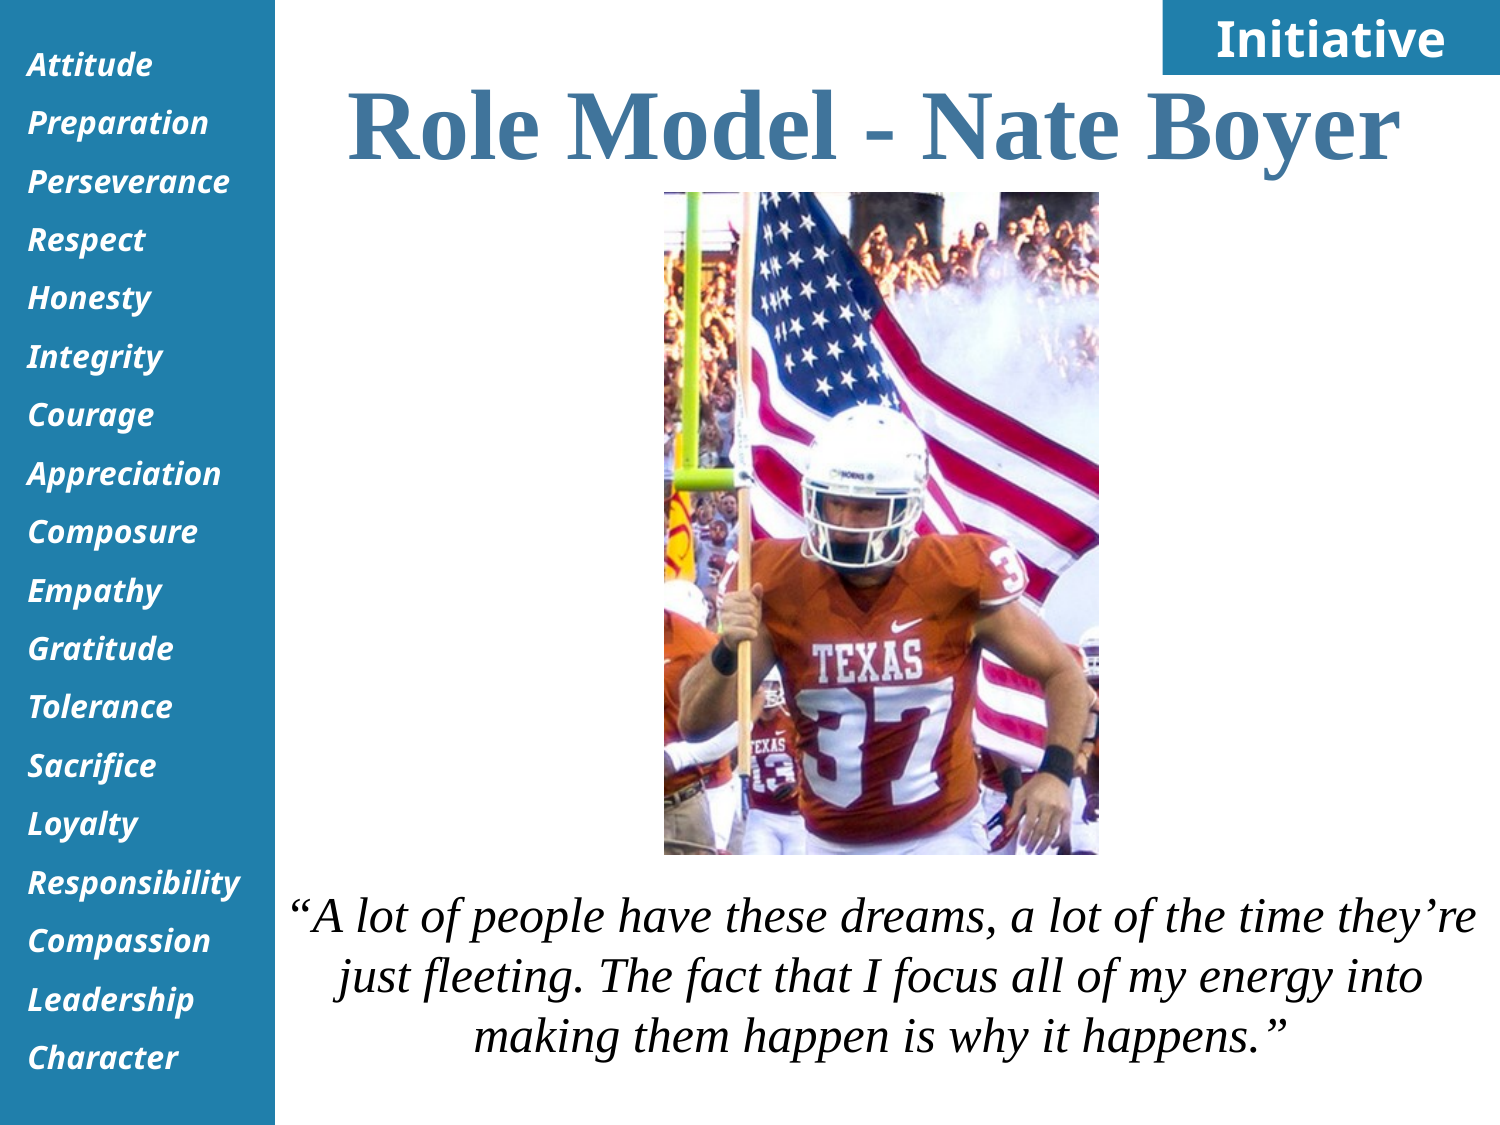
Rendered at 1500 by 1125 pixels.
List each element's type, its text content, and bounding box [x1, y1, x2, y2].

picture [663, 191, 1099, 856]
text_box Role Model - Nate Boyer [324, 80, 1425, 186]
text_box Initiative [1162, 0, 1500, 75]
text_box “A lot of people have these dreams, a lot of the time they’re just fleeting. The fact that I focus all of my energy into making them happen is why it happens.” [262, 874, 1500, 1070]
